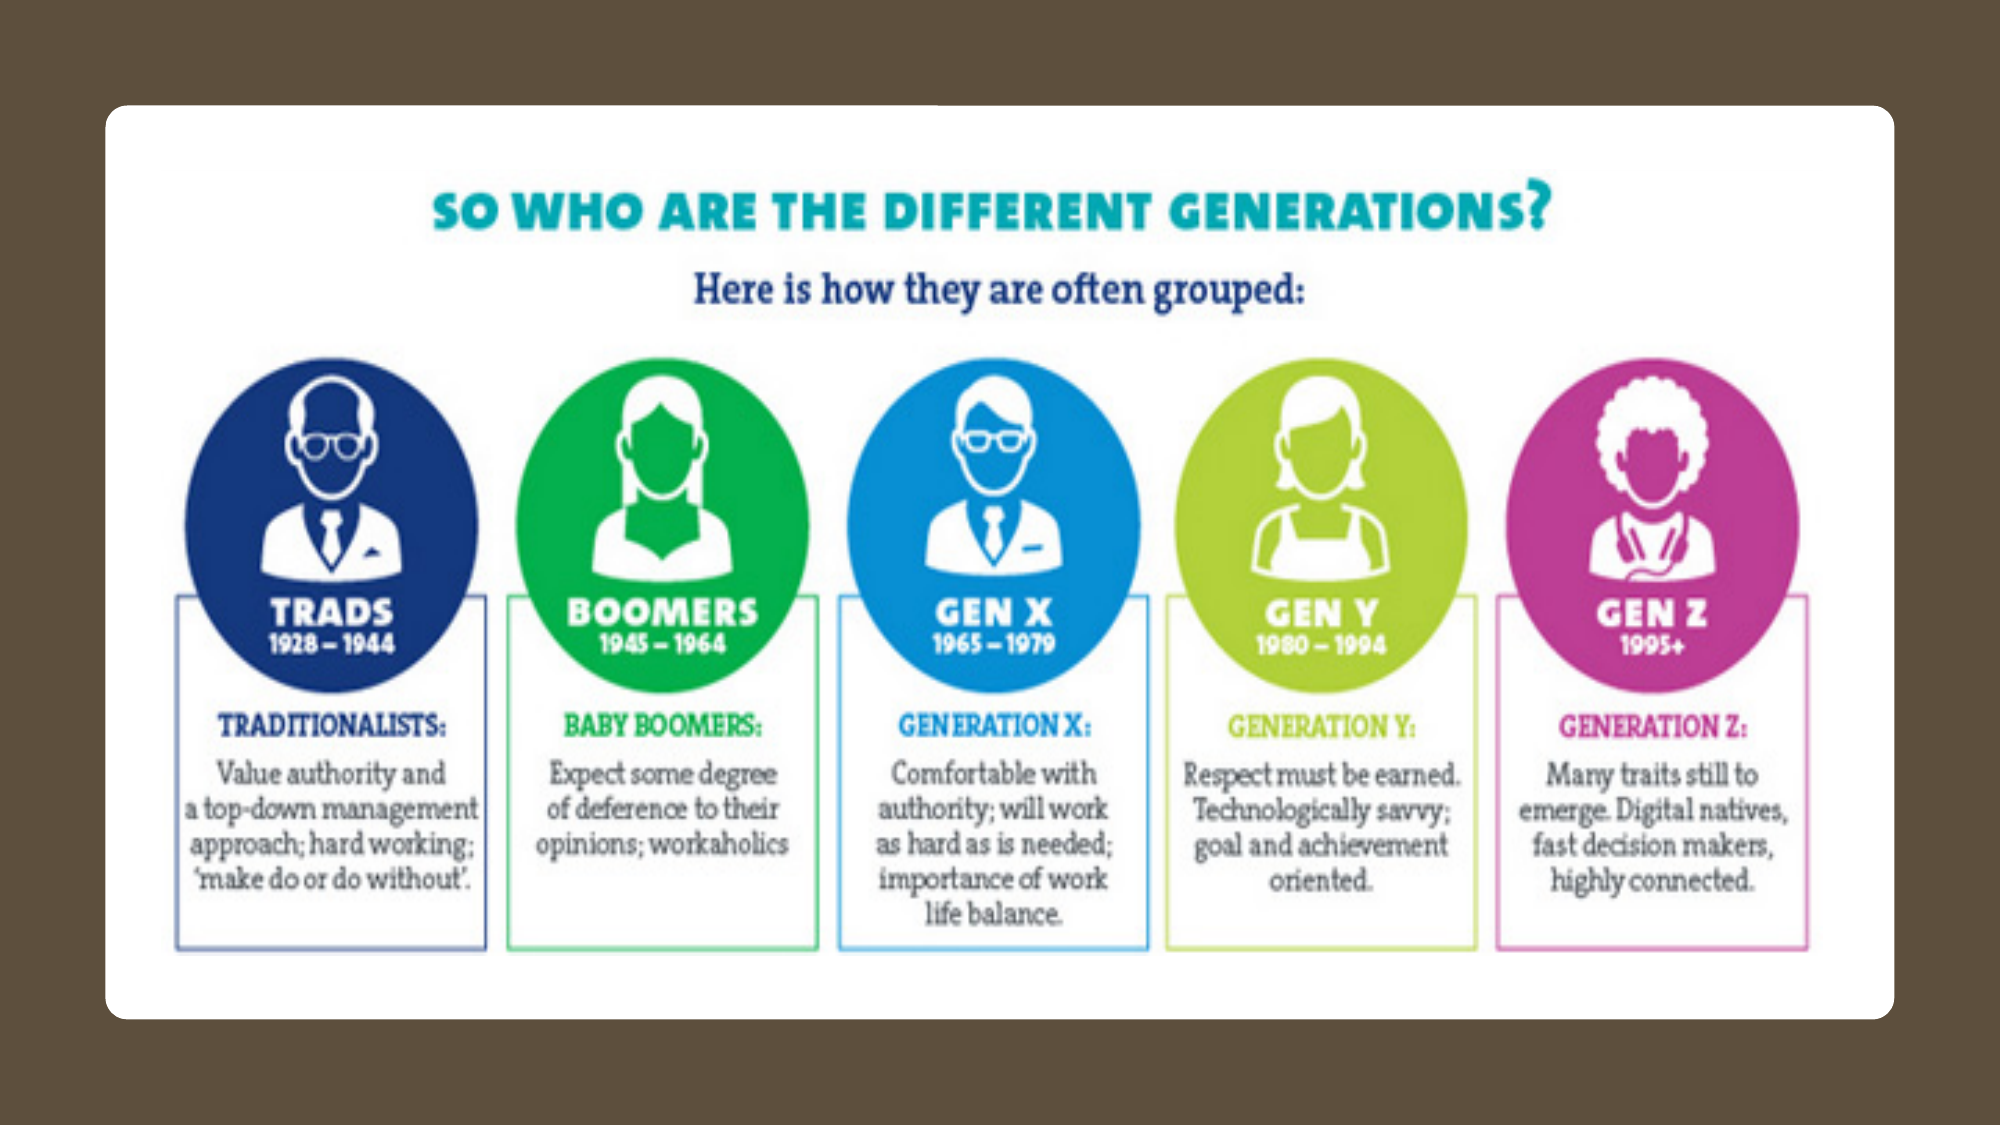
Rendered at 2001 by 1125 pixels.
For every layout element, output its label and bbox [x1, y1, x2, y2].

picture [161, 169, 1823, 956]
text_box [104, 104, 1896, 1021]
text_box [0, 0, 2000, 1125]
